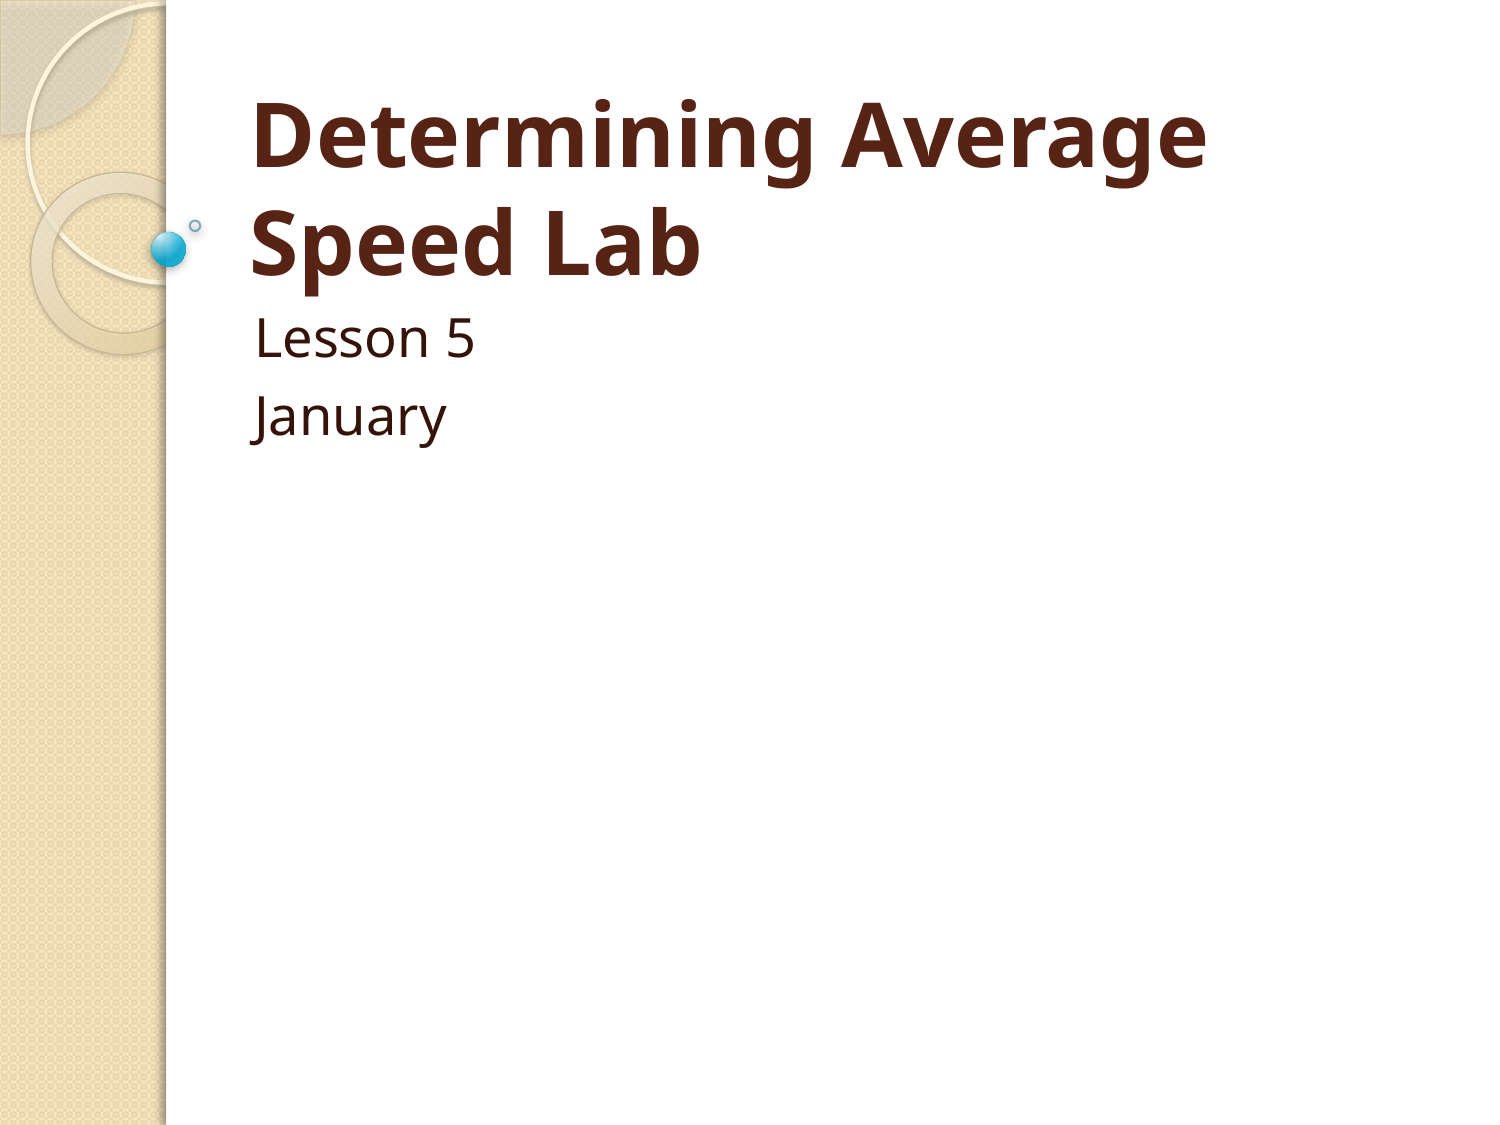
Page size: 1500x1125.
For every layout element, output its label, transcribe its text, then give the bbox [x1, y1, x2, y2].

subtitle Lesson 5 January [234, 303, 1450, 591]
title Determining Average Speed Lab [234, 59, 1450, 301]
